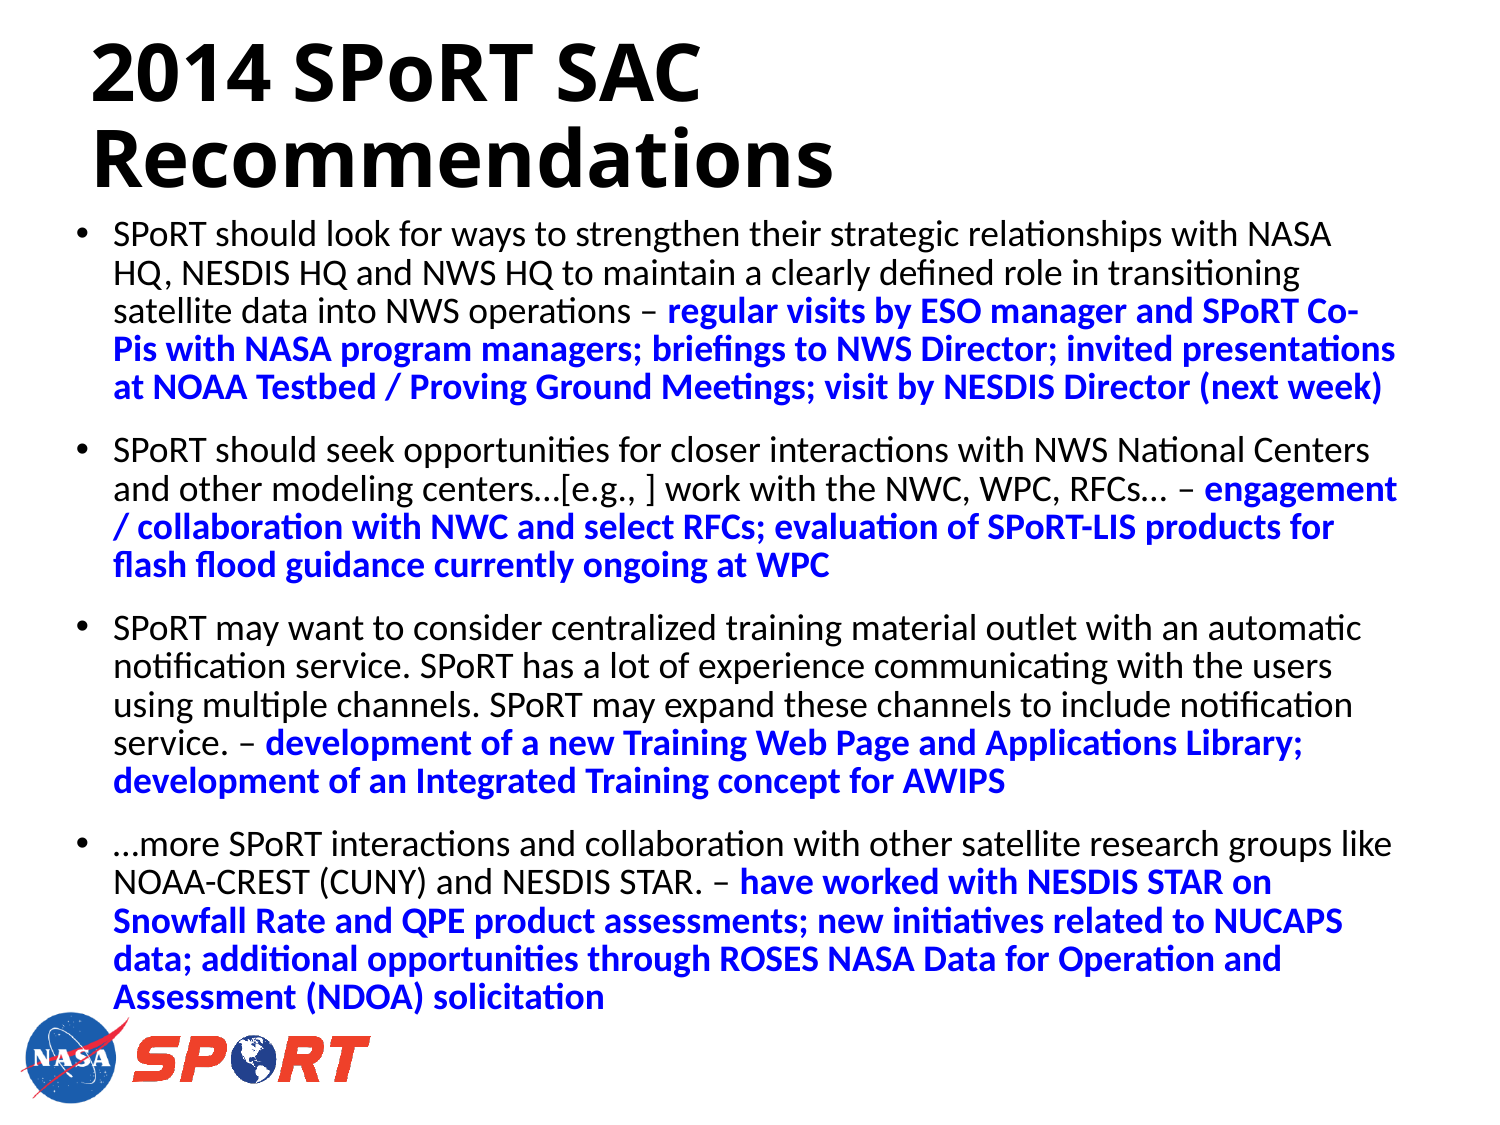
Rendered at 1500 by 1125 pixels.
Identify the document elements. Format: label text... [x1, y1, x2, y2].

text_box SPoRT should look for ways to strengthen their strategic relationships with NASA HQ, NESDIS HQ and NWS HQ to maintain a clearly defined role in transitioning satellite data into NWS operations – regular visits by ESO manager and SPoRT Co-Pis with NASA program managers; briefings to NWS Director; invited presentations at NOAA Testbed / Proving Ground Meetings; visit by NESDIS Director (next week) SPoRT should seek opportunities for closer interactions with NWS National Centers and other modeling centers…[e.g., ] work with the NWC, WPC, RFCs… – engagement / collaboration with NWC and select RFCs; evaluation of SPoRT-LIS products for flash flood guidance currently ongoing at WPC SPoRT may want to consider centralized training material outlet with an automatic notification service. SPoRT has a lot of experience communicating with the users using multiple channels. SPoRT may expand these channels to include notification service. – development of a new Training Web Page and Applications Library; development of an Integrated Training concept for AWIPS …more SPoRT interactions and collaboration with other satellite research groups like NOAA-CREST (CUNY) and NESDIS STAR. – have worked with NESDIS STAR on Snowfall Rate and QPE product assessments; new initiatives related to NUCAPS data; additional opportunities through ROSES NASA Data for Operation and Assessment (NDOA) solicitation [61, 208, 1414, 1025]
title 2014 SPoRT SAC Recommendations [75, 24, 1425, 213]
picture [19, 1011, 372, 1104]
